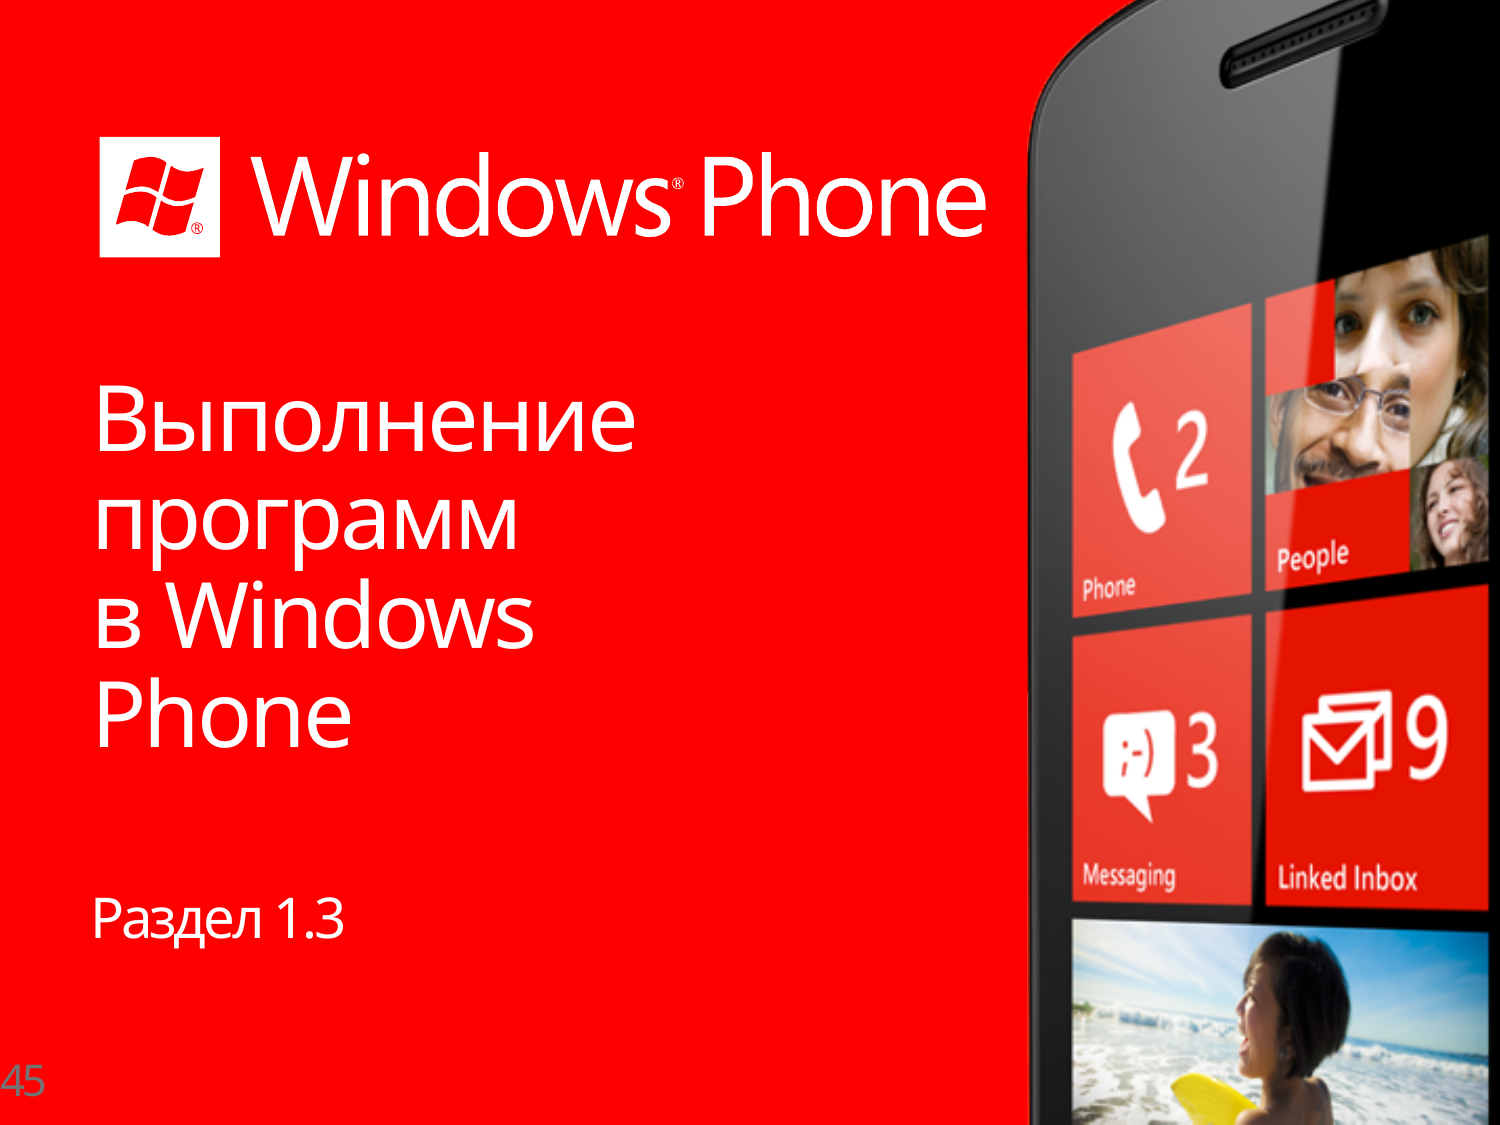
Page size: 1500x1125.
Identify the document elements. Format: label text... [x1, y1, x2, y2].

picture [1026, 0, 1500, 1125]
title Выполнение программ в Windows Phone [91, 479, 767, 660]
text_box 45 [0, 1053, 91, 1107]
subtitle Раздел 1.3 [90, 890, 1009, 952]
